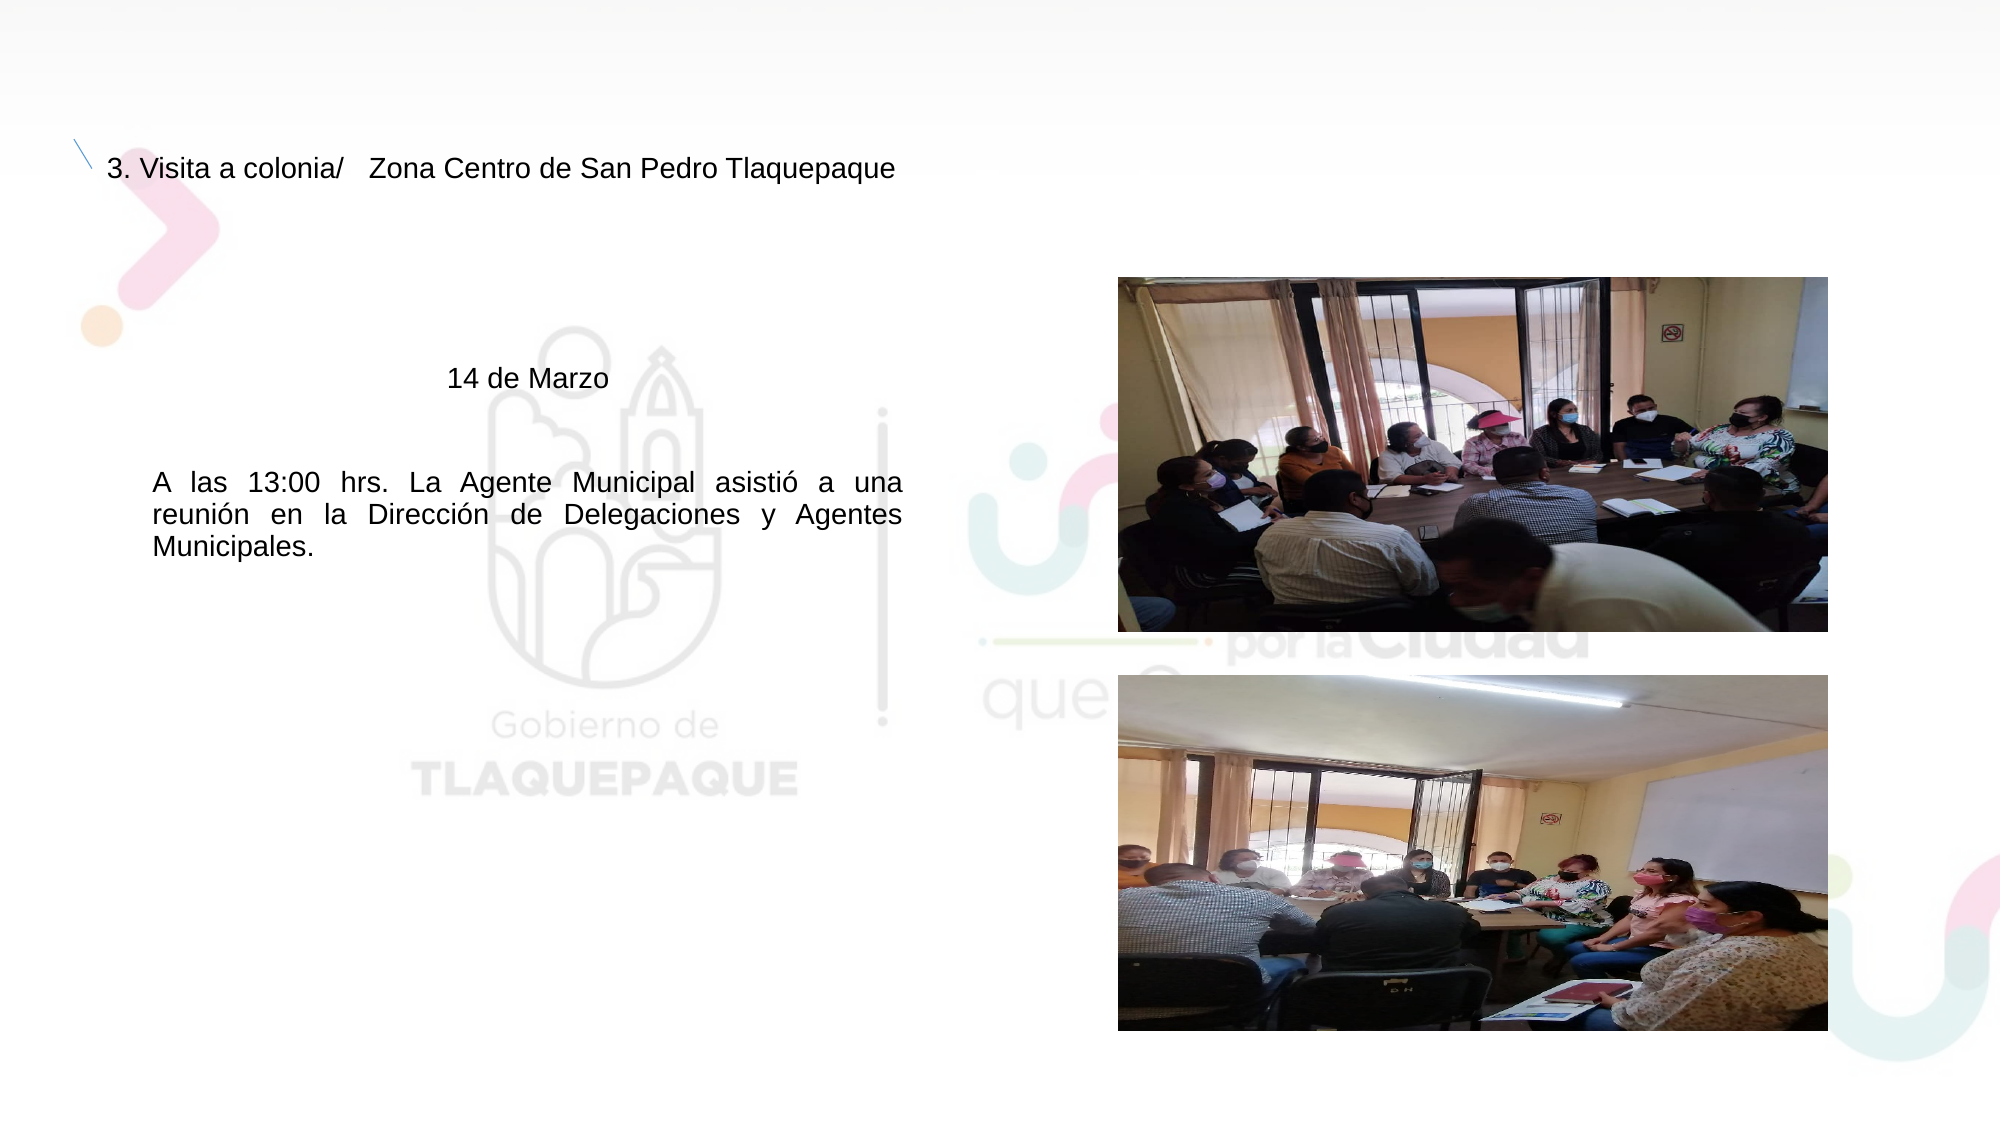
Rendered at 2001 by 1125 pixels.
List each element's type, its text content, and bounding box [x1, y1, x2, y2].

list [1118, 277, 1828, 632]
picture [1118, 675, 1828, 1031]
title 3. Visita a colonia/ Zona Centro de San Pedro Tlaquepaque [91, 59, 1863, 278]
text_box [73, 139, 92, 169]
list 14 de Marzo A las 13:00 hrs. La Agente Municipal asistió a una reunión en la Dirección de Delegaciones y Agentes Municipales. [137, 299, 920, 1014]
